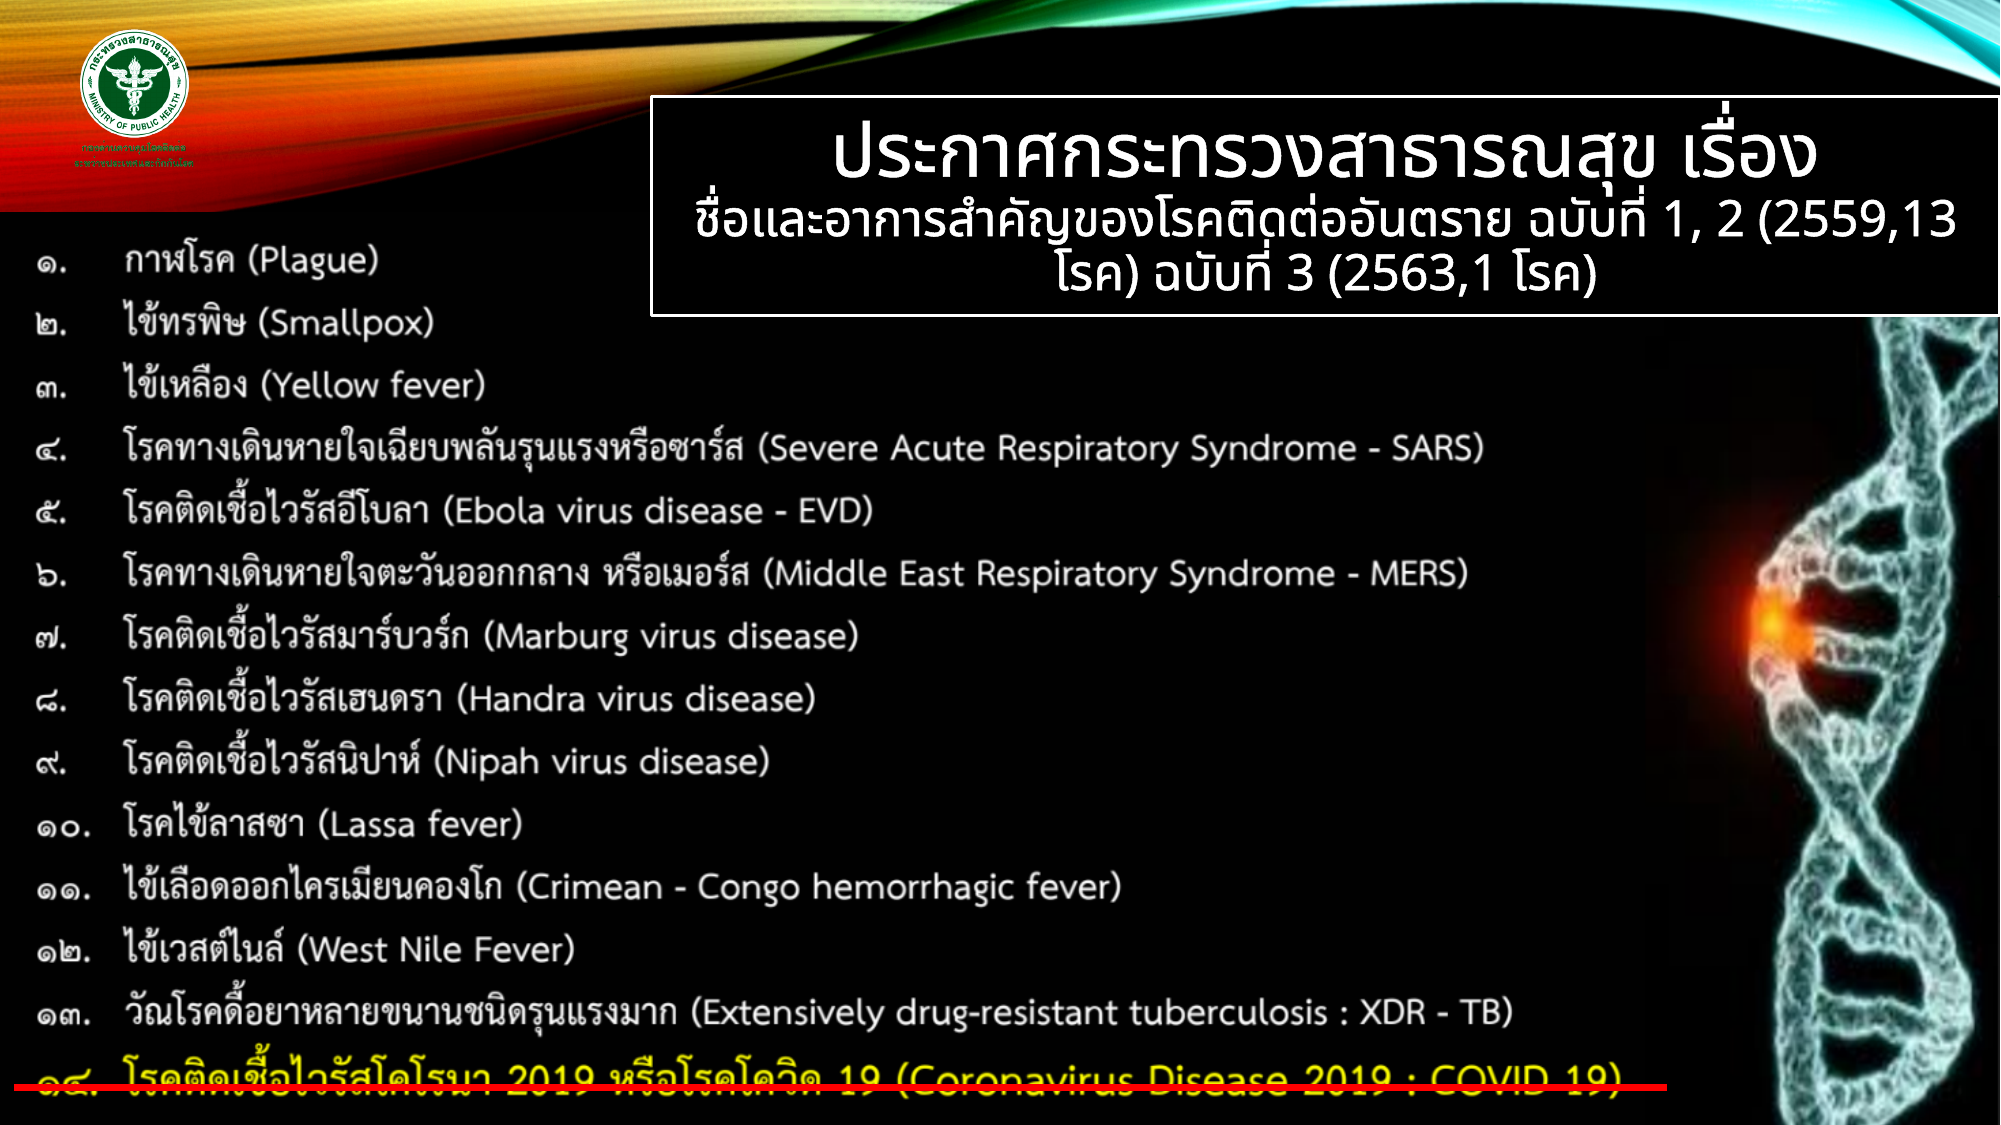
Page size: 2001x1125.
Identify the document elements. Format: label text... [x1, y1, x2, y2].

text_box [0, 212, 2000, 1125]
picture [0, 0, 2000, 212]
text_box ประกาศกระทรวงสาธารณสุข เรื่อง ชื่อและอาการสำคัญของโรคติดต่ออันตราย ฉบับที่ 1, 2 (2559,13 โรค) ฉบับที่ 3 (2563,1 โรค) [650, 95, 2000, 212]
